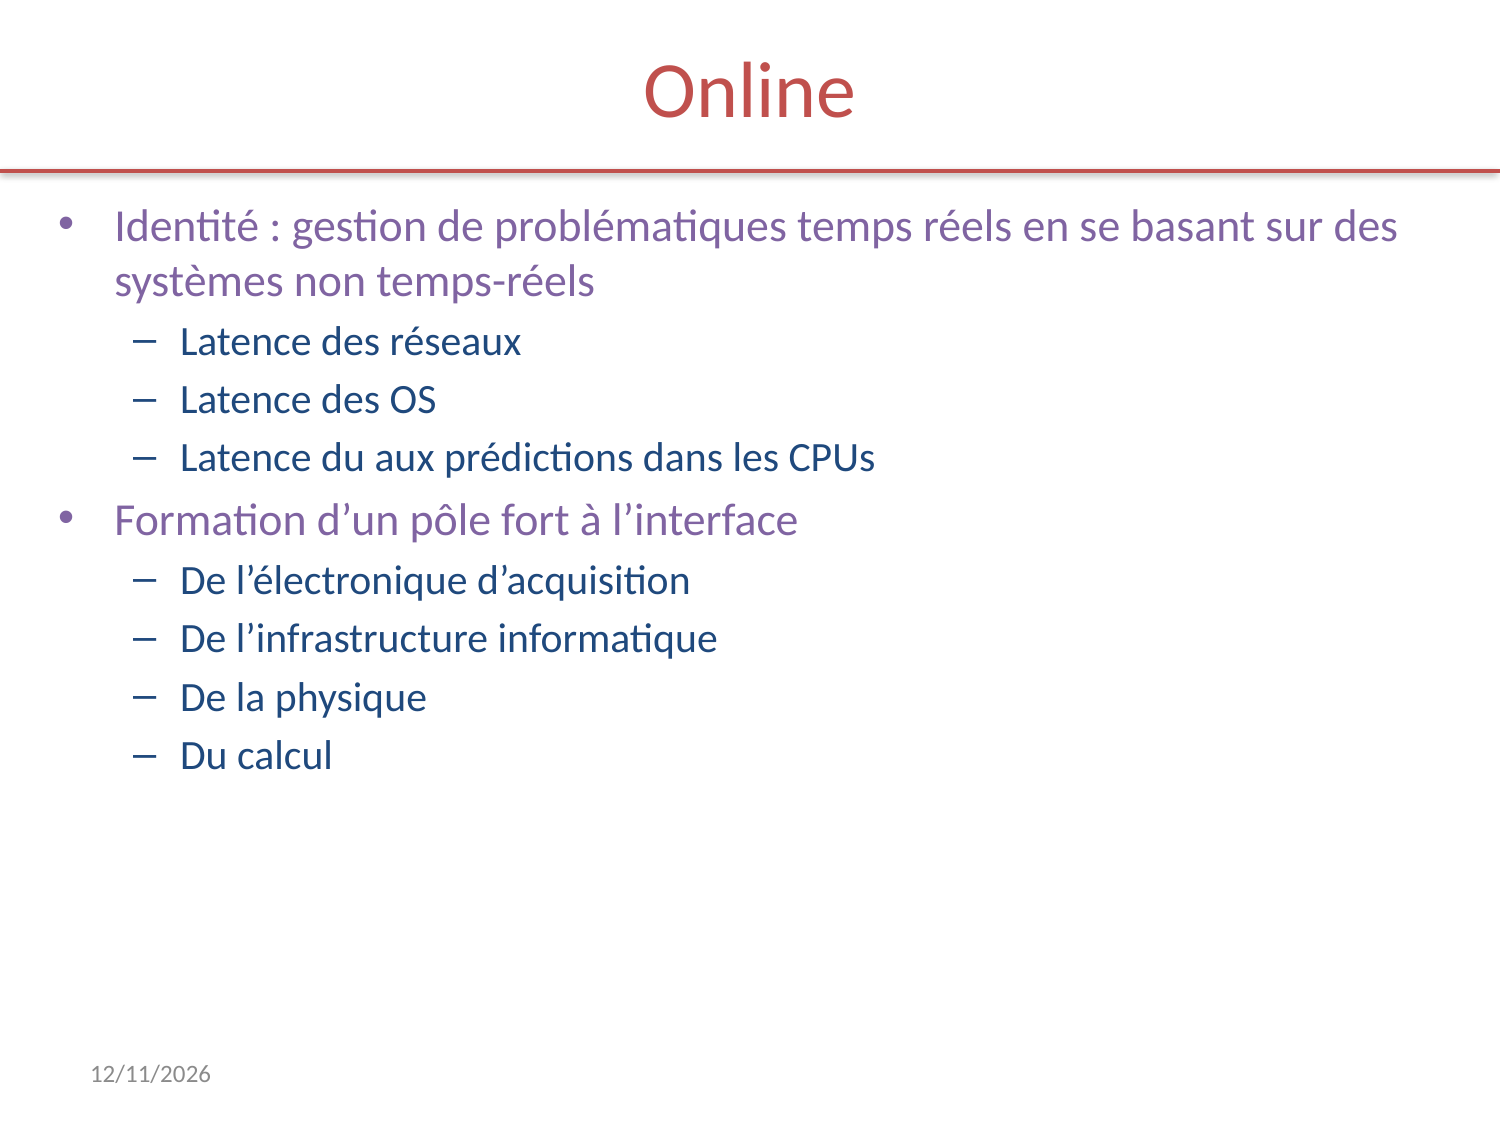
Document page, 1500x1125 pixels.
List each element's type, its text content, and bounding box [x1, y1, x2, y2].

title Online [75, 30, 1425, 141]
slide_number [75, 1042, 425, 1103]
list Identité : gestion de problématiques temps réels en se basant sur des systèmes non temps-réels Latence des réseaux Latence des OS Latence du aux prédictions dans les CPUs Formation d’un pôle fort à l’interface De l’électronique d’acquisition De l’infrastructure informatique De la physique Du calcul [43, 187, 1461, 1043]
